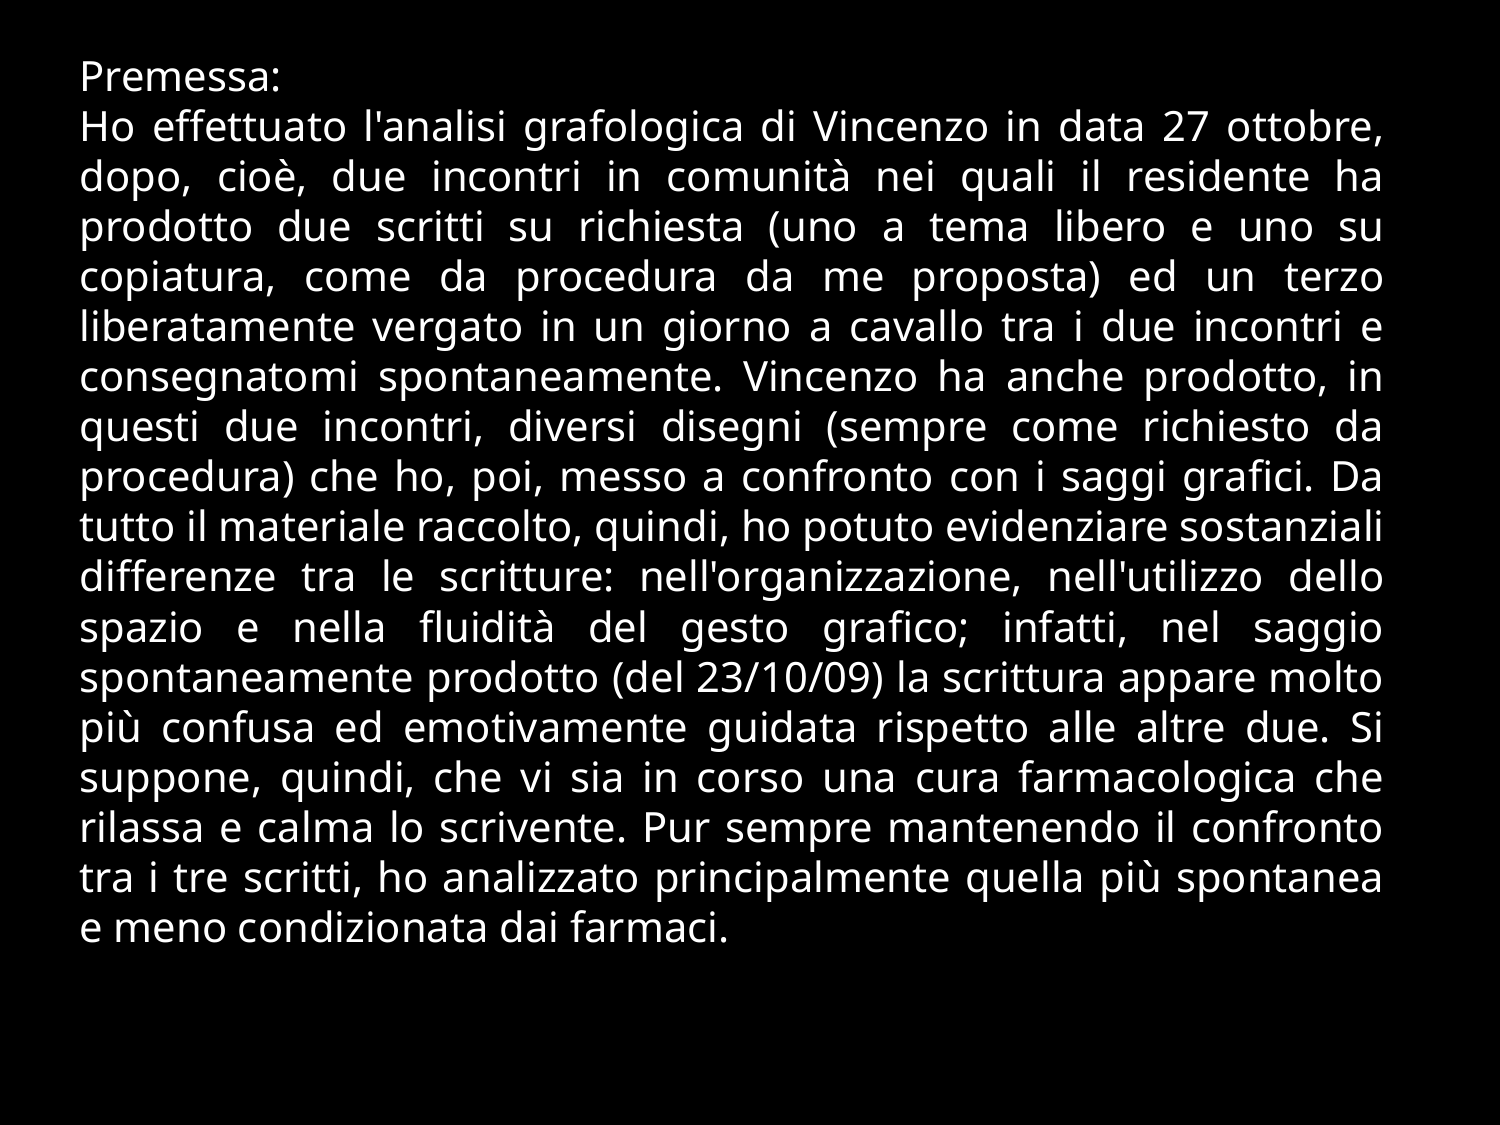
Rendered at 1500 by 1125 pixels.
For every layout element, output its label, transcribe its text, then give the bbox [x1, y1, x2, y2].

text_box Premessa: Ho effettuato l'analisi grafologica di Vincenzo in data 27 ottobre, dopo, cioè, due incontri in comunità nei quali il residente ha prodotto due scritti su richiesta (uno a tema libero e uno su copiatura, come da procedura da me proposta) ed un terzo liberatamente vergato in un giorno a cavallo tra i due incontri e consegnatomi spontaneamente. Vincenzo ha anche prodotto, in questi due incontri, diversi disegni (sempre come richiesto da procedura) che ho, poi, messo a confronto con i saggi grafici. Da tutto il materiale raccolto, quindi, ho potuto evidenziare sostanziali differenze tra le scritture: nell'organizzazione, nell'utilizzo dello spazio e nella fluidità del gesto grafico; infatti, nel saggio spontaneamente prodotto (del 23/10/09) la scrittura appare molto più confusa ed emotivamente guidata rispetto alle altre due. Si suppone, quindi, che vi sia in corso una cura farmacologica che rilassa e calma lo scrivente. Pur sempre mantenendo il confronto tra i tre scritti, ho analizzato principalmente quella più spontanea e meno condizionata dai farmaci. [64, 42, 1400, 958]
